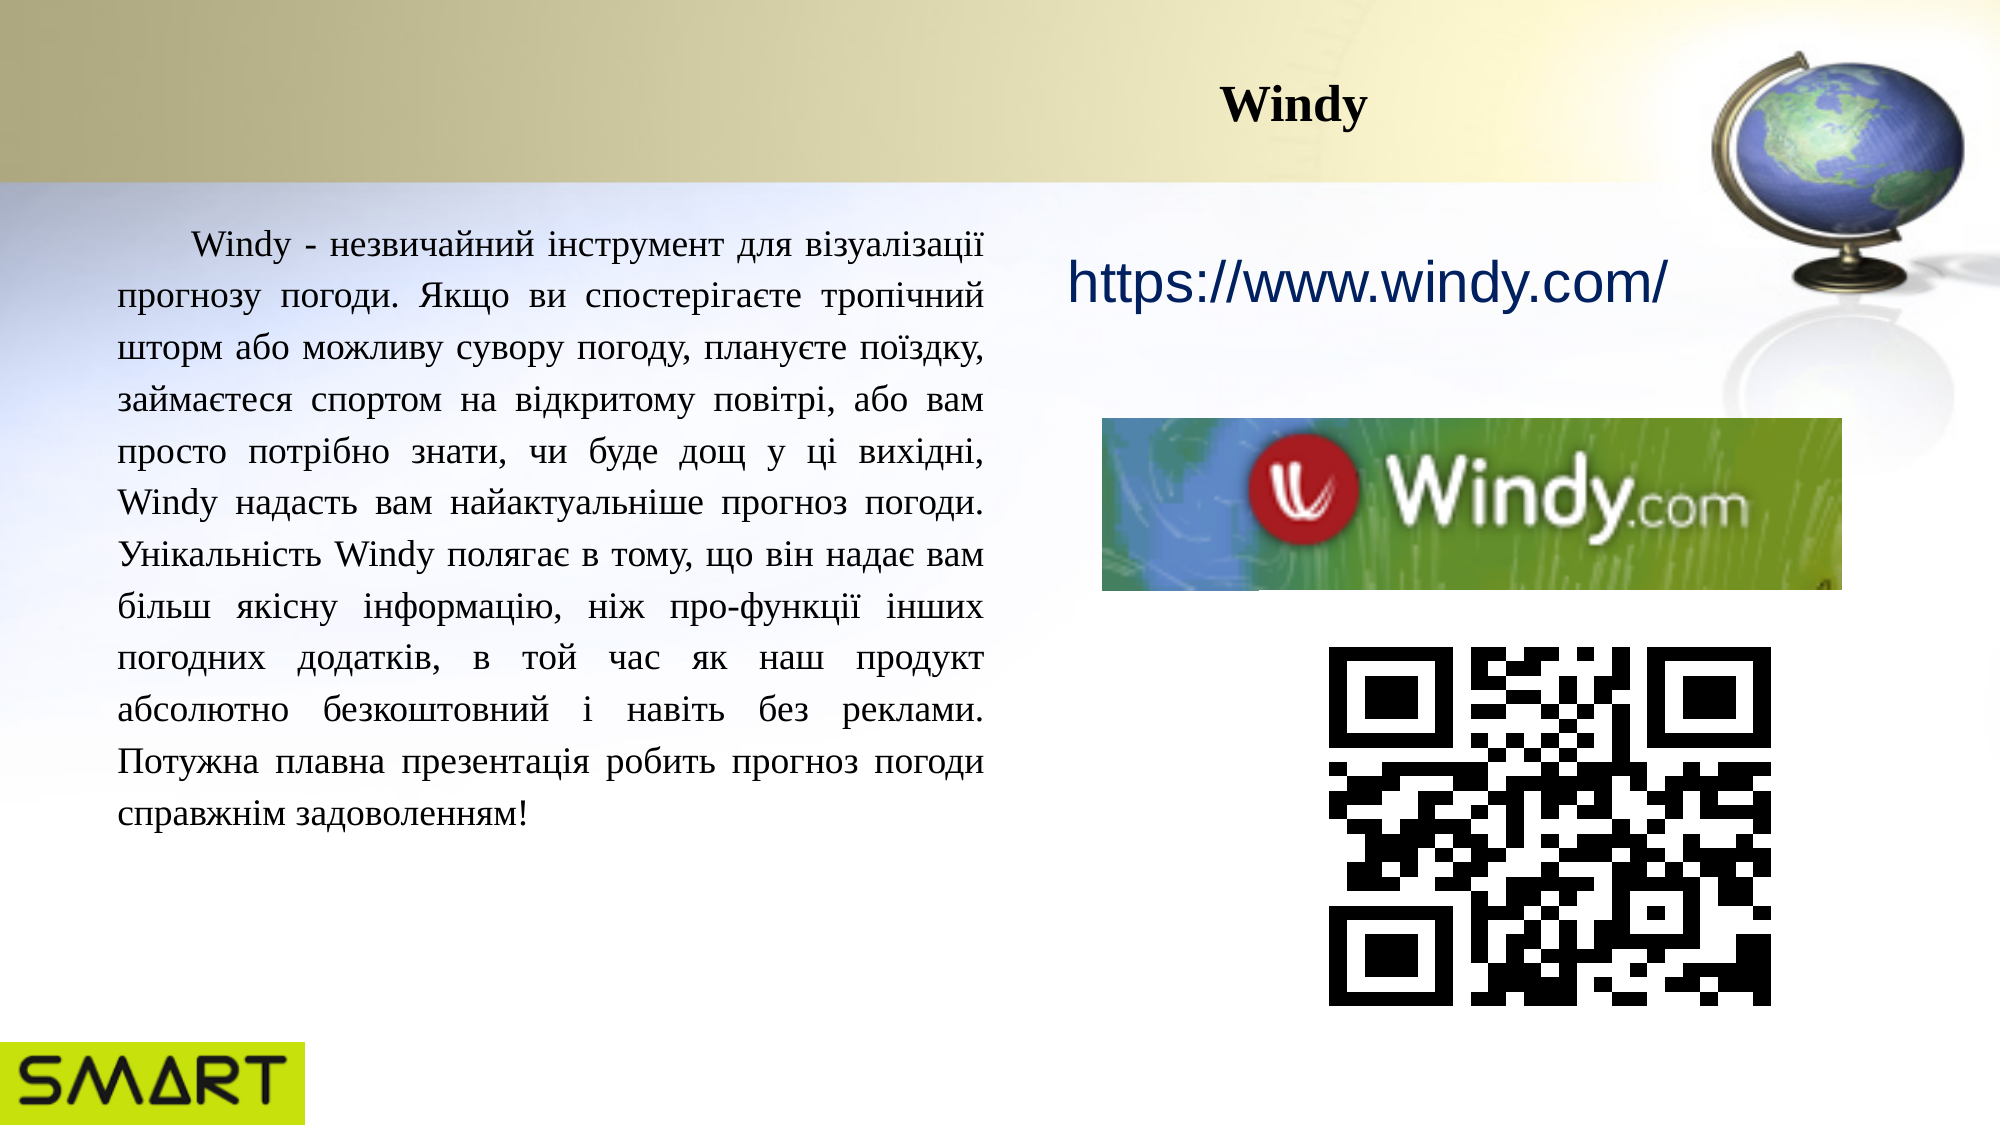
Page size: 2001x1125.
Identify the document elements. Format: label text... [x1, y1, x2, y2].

picture [0, 0, 2000, 1125]
text_box Windy - незвичайний інструмент для візуалізації прогнозу погоди. Якщо ви спостерігаєте тропічний шторм або можливу сувору погоду, плануєте поїздку, займаєтеся спортом на відкритому повітрі, або вам просто потрібно знати, чи буде дощ у ці вихідні, Windy надасть вам найактуальніше прогноз погоди. Унікальність Windy полягає в тому, що він надає вам більш якісну інформацію, ніж про-функції інших погодних додатків, в той час як наш продукт абсолютно безкоштовний і навіть без реклами. Потужна плавна презентація робить прогноз погоди справжнім задоволенням! [102, 204, 1000, 841]
text_box Windy [1204, 61, 1534, 140]
text_box https://www.windy.com/ [1053, 236, 1685, 322]
